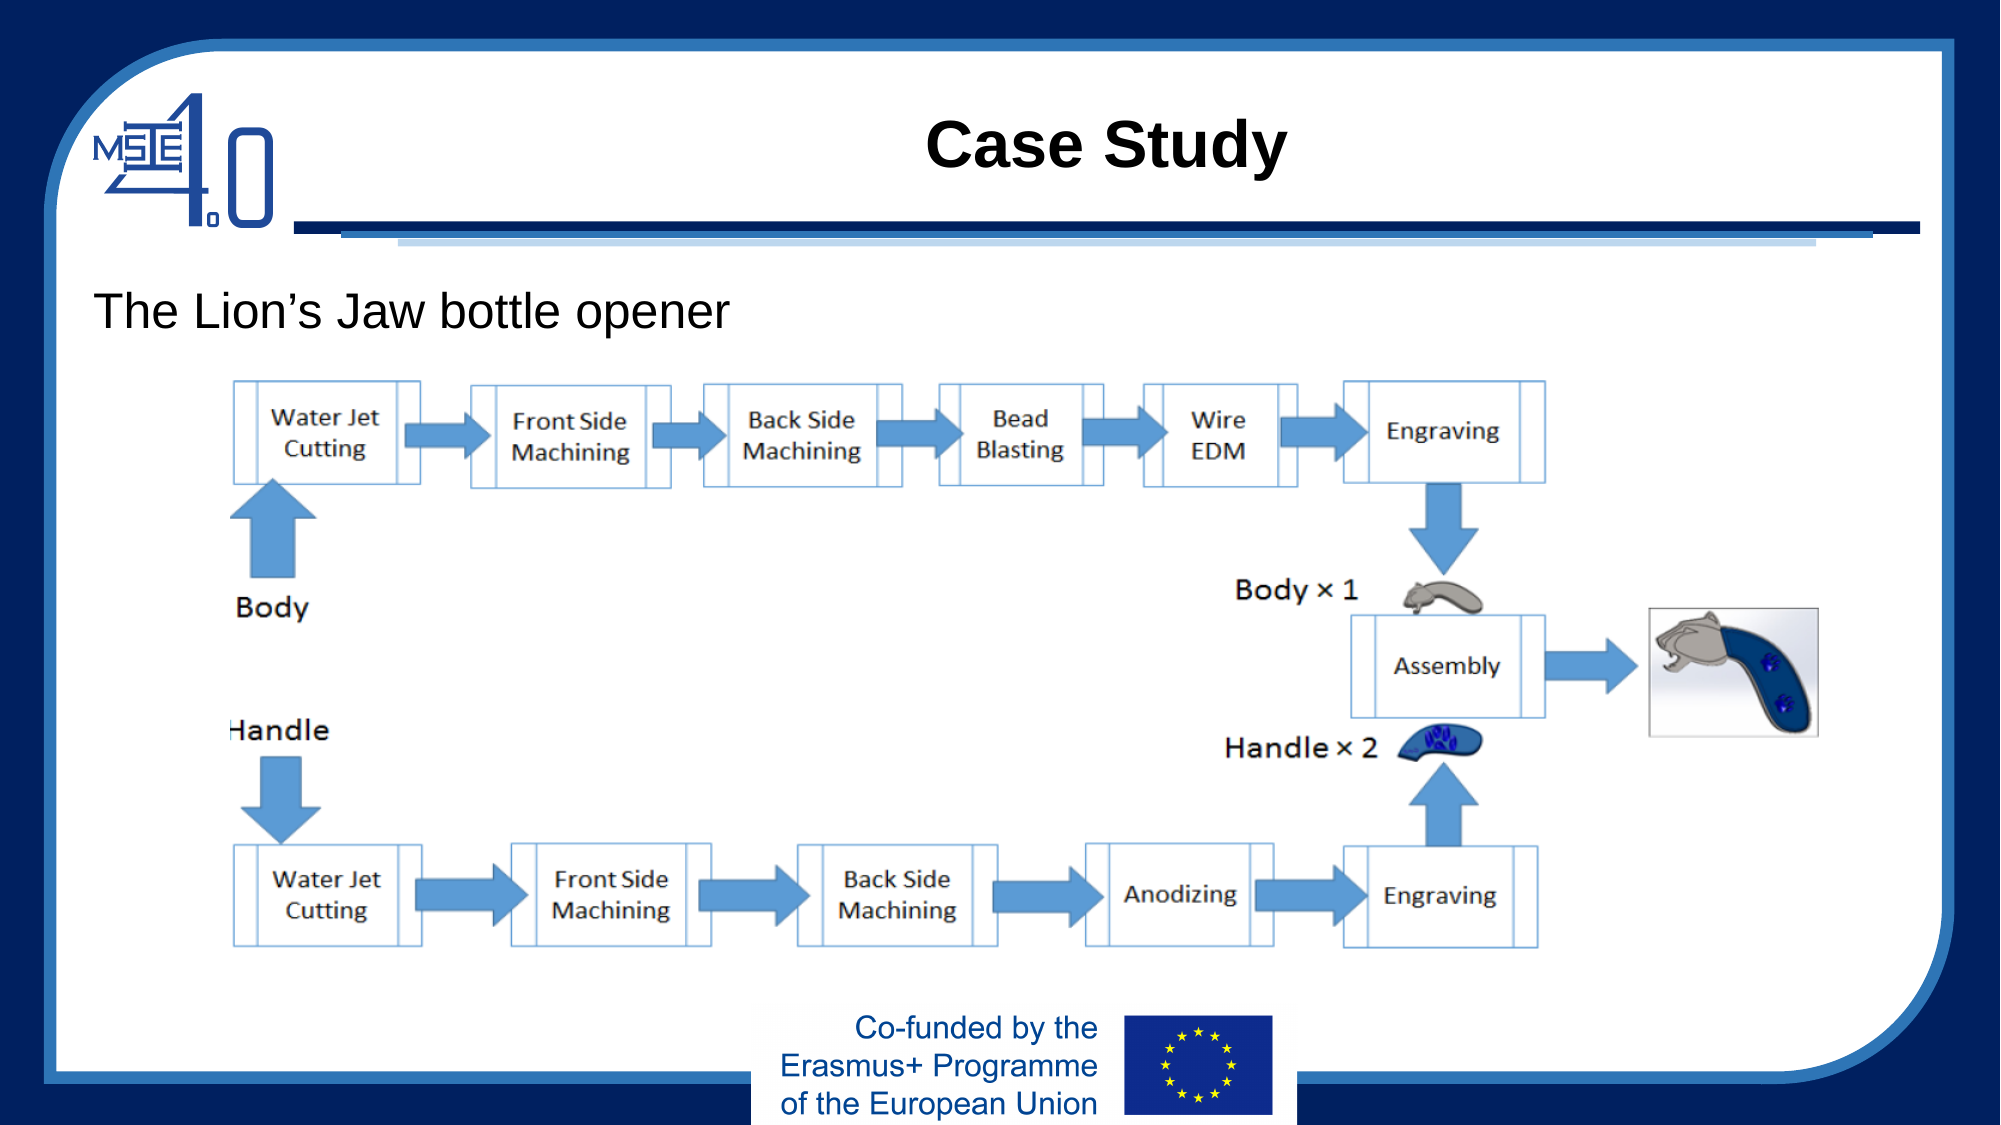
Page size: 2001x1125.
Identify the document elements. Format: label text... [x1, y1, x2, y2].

list The Lion’s Jaw bottle opener [78, 277, 1921, 984]
picture [229, 378, 1826, 957]
picture [751, 1003, 1298, 1125]
title Case Study [294, 73, 1921, 220]
